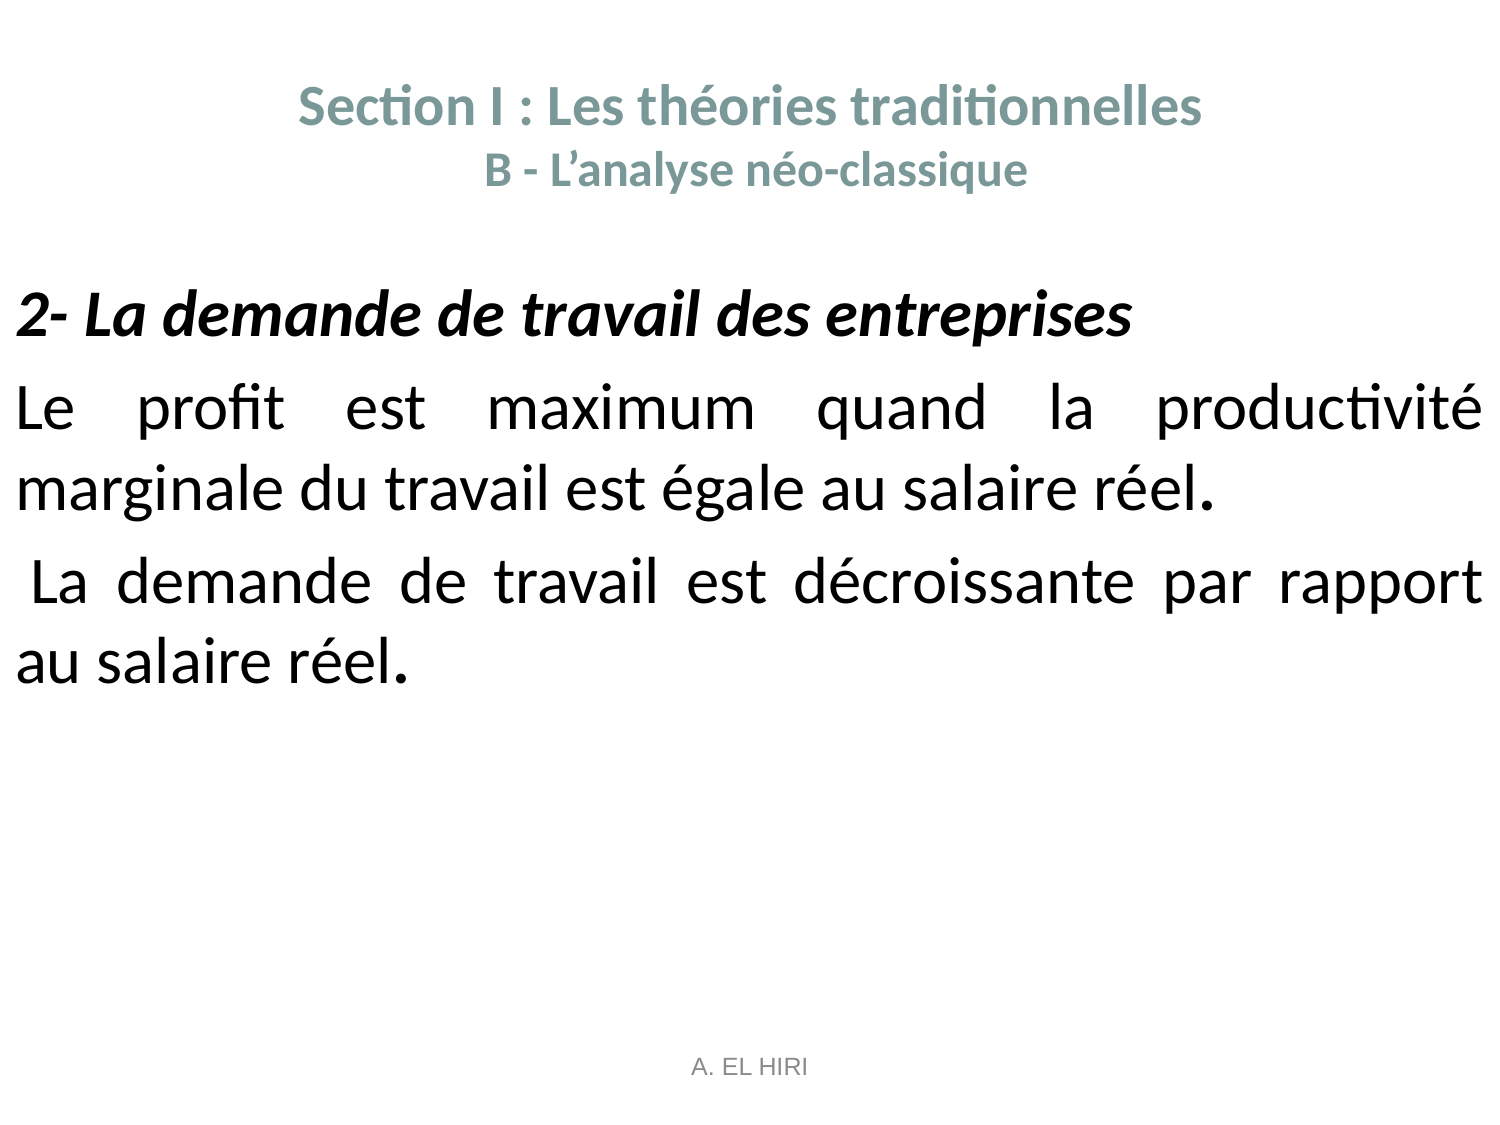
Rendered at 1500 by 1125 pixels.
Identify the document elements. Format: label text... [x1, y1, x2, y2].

footer A. EL HIRI [512, 1042, 988, 1103]
title Section I : Les théories traditionnelles B - L’analyse néo-classique [76, 44, 1426, 262]
list 2- La demande de travail des entreprises Le profit est maximum quand la productivité marginale du travail est égale au salaire réel. La demande de travail est décroissante par rapport au salaire réel. [0, 262, 1500, 1125]
